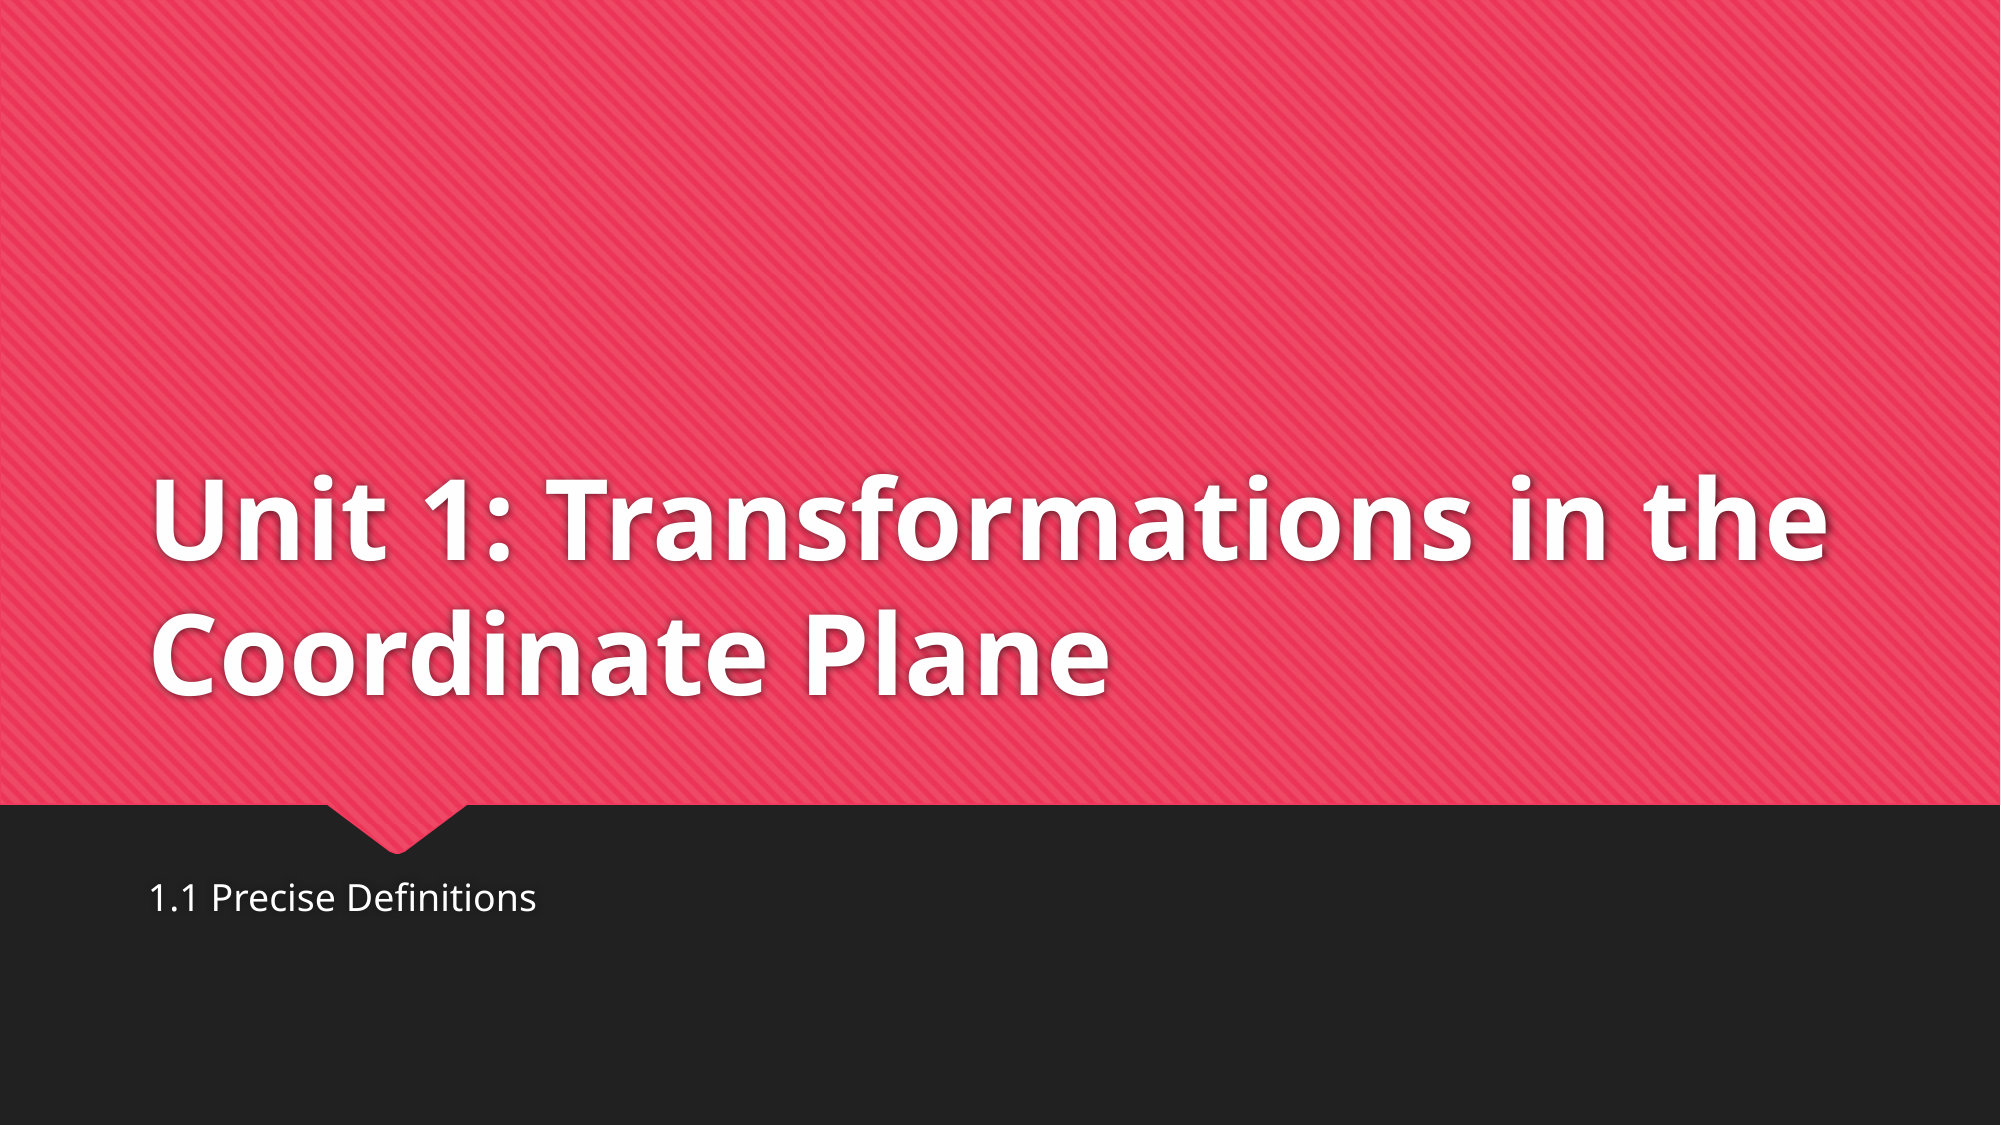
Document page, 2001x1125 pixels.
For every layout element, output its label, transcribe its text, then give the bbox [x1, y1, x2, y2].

subtitle 1.1 Precise Definitions [132, 866, 1868, 938]
title Unit 1: Transformations in the Coordinate Plane [132, 237, 1868, 726]
